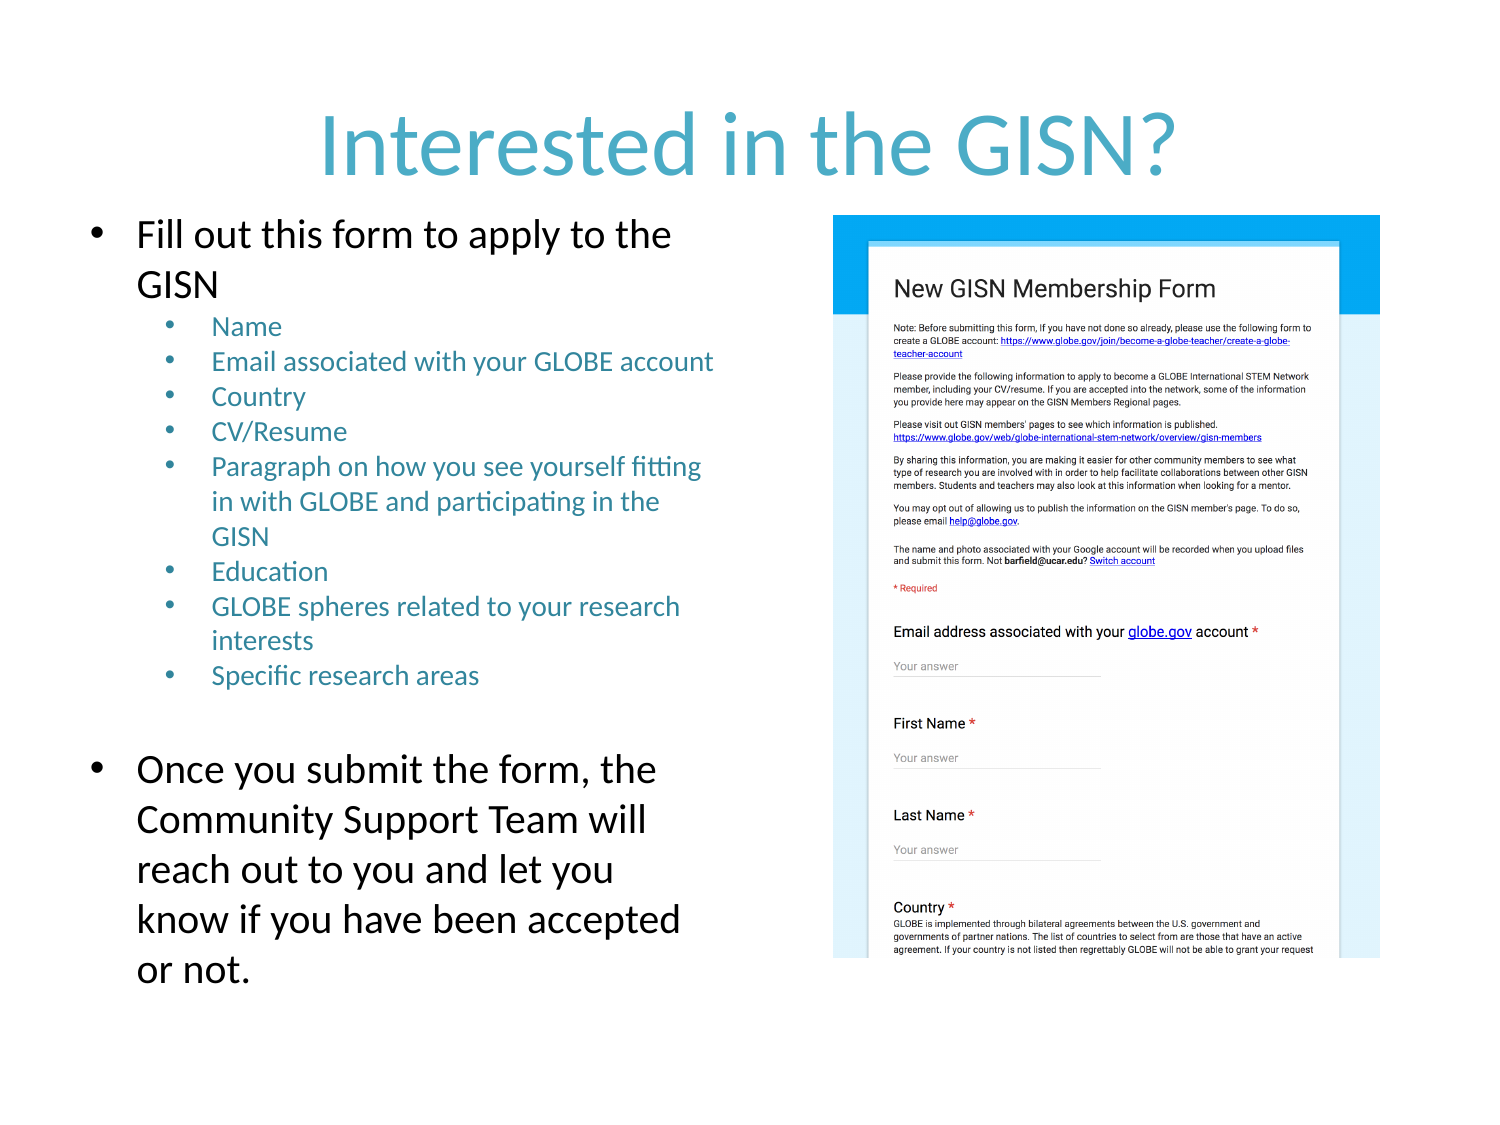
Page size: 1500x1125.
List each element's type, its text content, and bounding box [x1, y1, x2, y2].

title Interested in the GISN? [75, 45, 1425, 233]
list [833, 214, 1380, 958]
text_box Fill out this form to apply to the GISN Name Email associated with your GLOBE account Country CV/Resume Paragraph on how you see yourself fitting in with GLOBE and participating in the GISN Education GLOBE spheres related to your research interests Specific research areas Once you submit the form, the Community Support Team will reach out to you and let you know if you have been accepted or not. [75, 199, 731, 1045]
